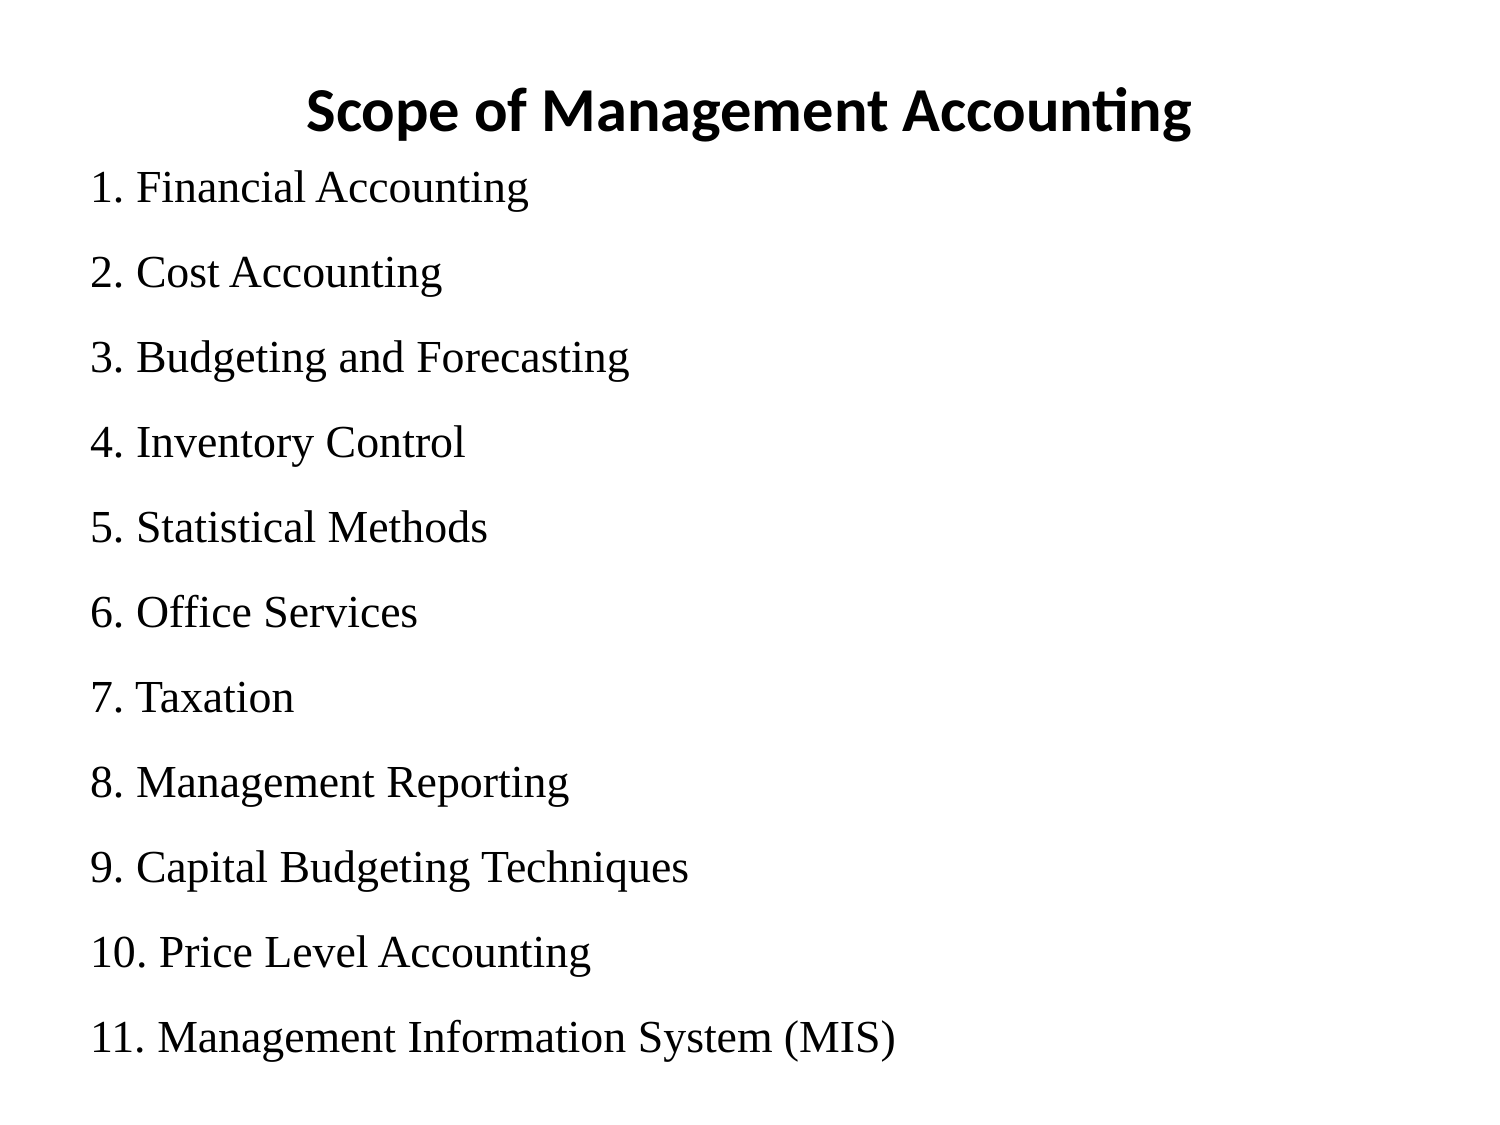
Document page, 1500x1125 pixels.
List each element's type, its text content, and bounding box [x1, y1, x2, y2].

list 1. Financial Accounting 2. Cost Accounting 3. Budgeting and Forecasting 4. Inventory Control 5. Statistical Methods 6. Office Services 7. Taxation 8. Management Reporting 9. Capital Budgeting Techniques 10. Price Level Accounting 11. Management Information System (MIS) [75, 149, 1425, 1005]
title Scope of Management Accounting [75, 45, 1425, 149]
